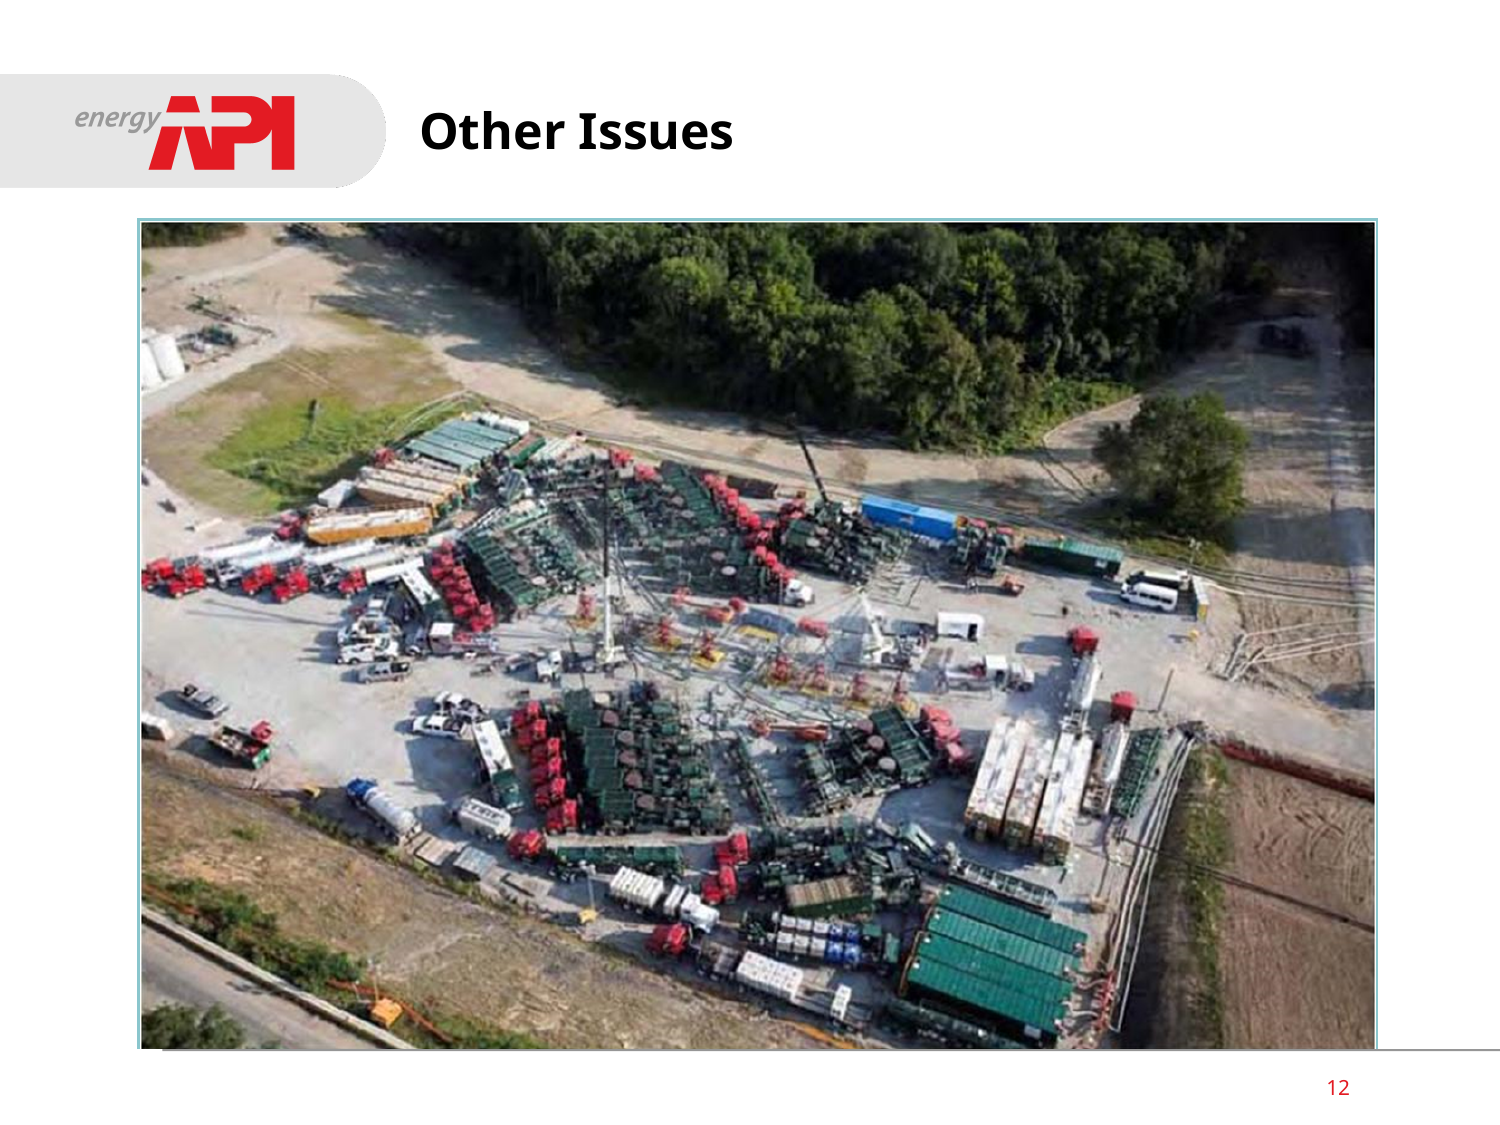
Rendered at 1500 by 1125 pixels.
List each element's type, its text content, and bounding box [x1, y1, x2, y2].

title Other Issues [399, 74, 1488, 191]
picture [137, 218, 1379, 1049]
picture [0, 74, 386, 188]
slide_number 12 [999, 1074, 1351, 1125]
